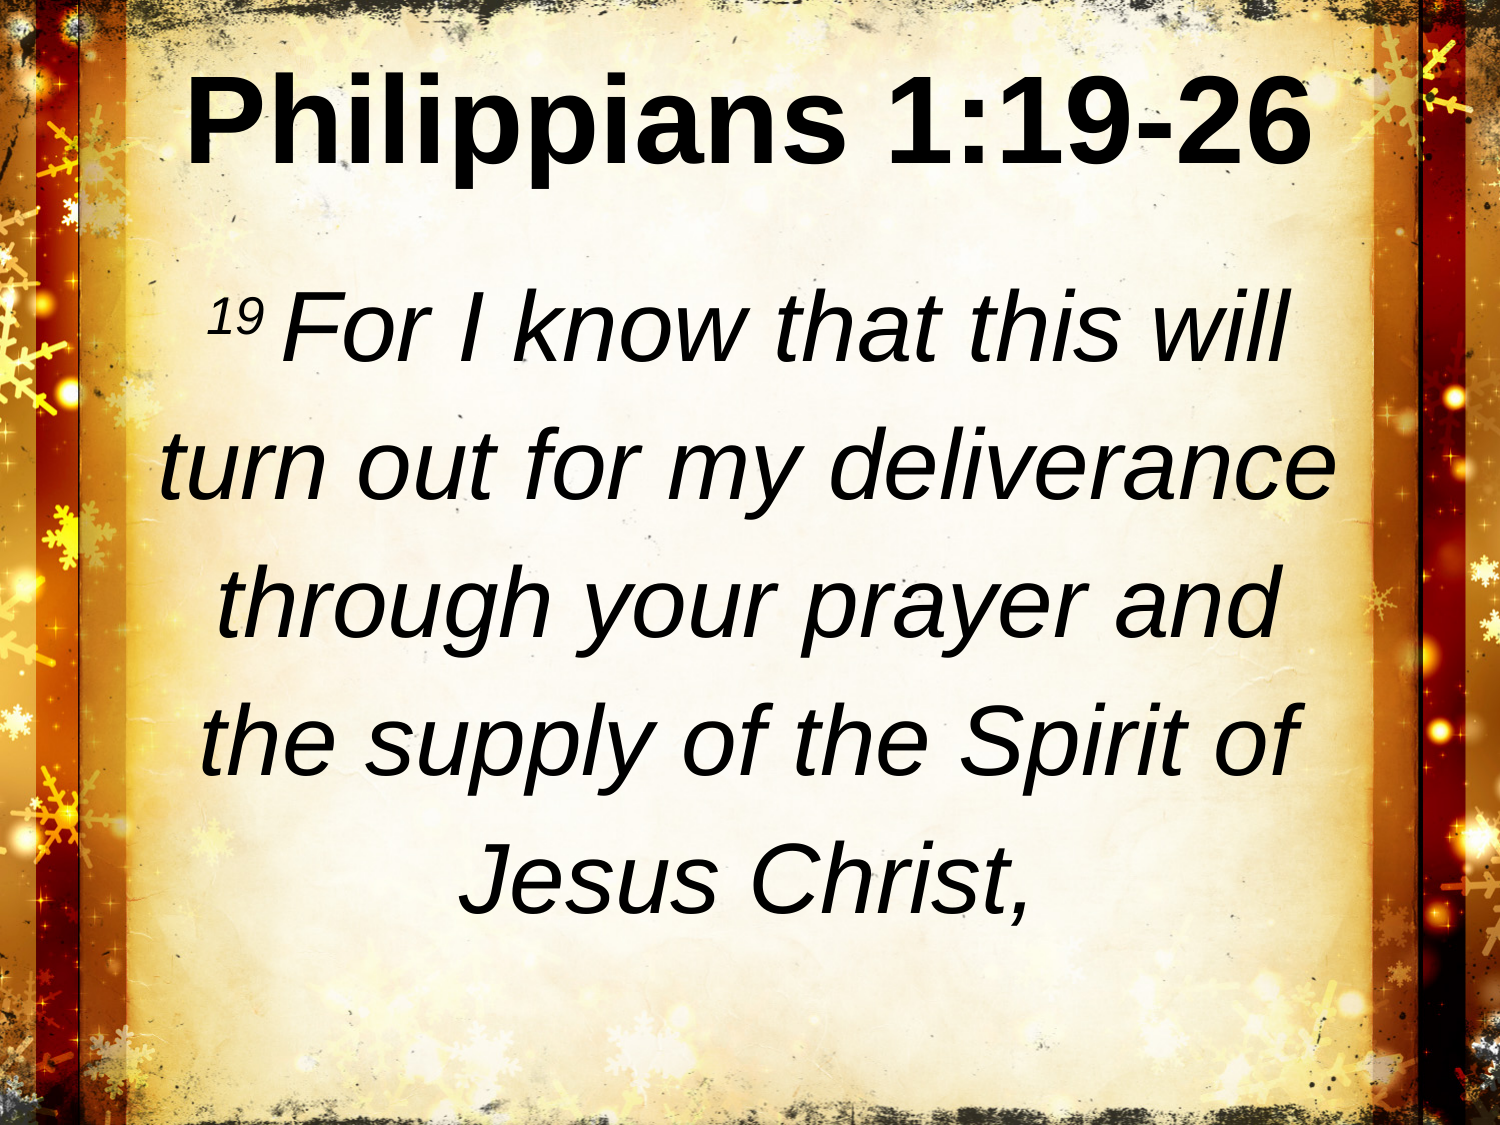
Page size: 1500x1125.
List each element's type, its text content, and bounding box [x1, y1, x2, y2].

list 19 For I know that this will turn out for my deliverance through your prayer and the supply of the Spirit of Jesus Christ, [124, 236, 1373, 1104]
title Philippians 1:19-26 [103, 9, 1397, 237]
picture [0, 0, 1500, 1125]
